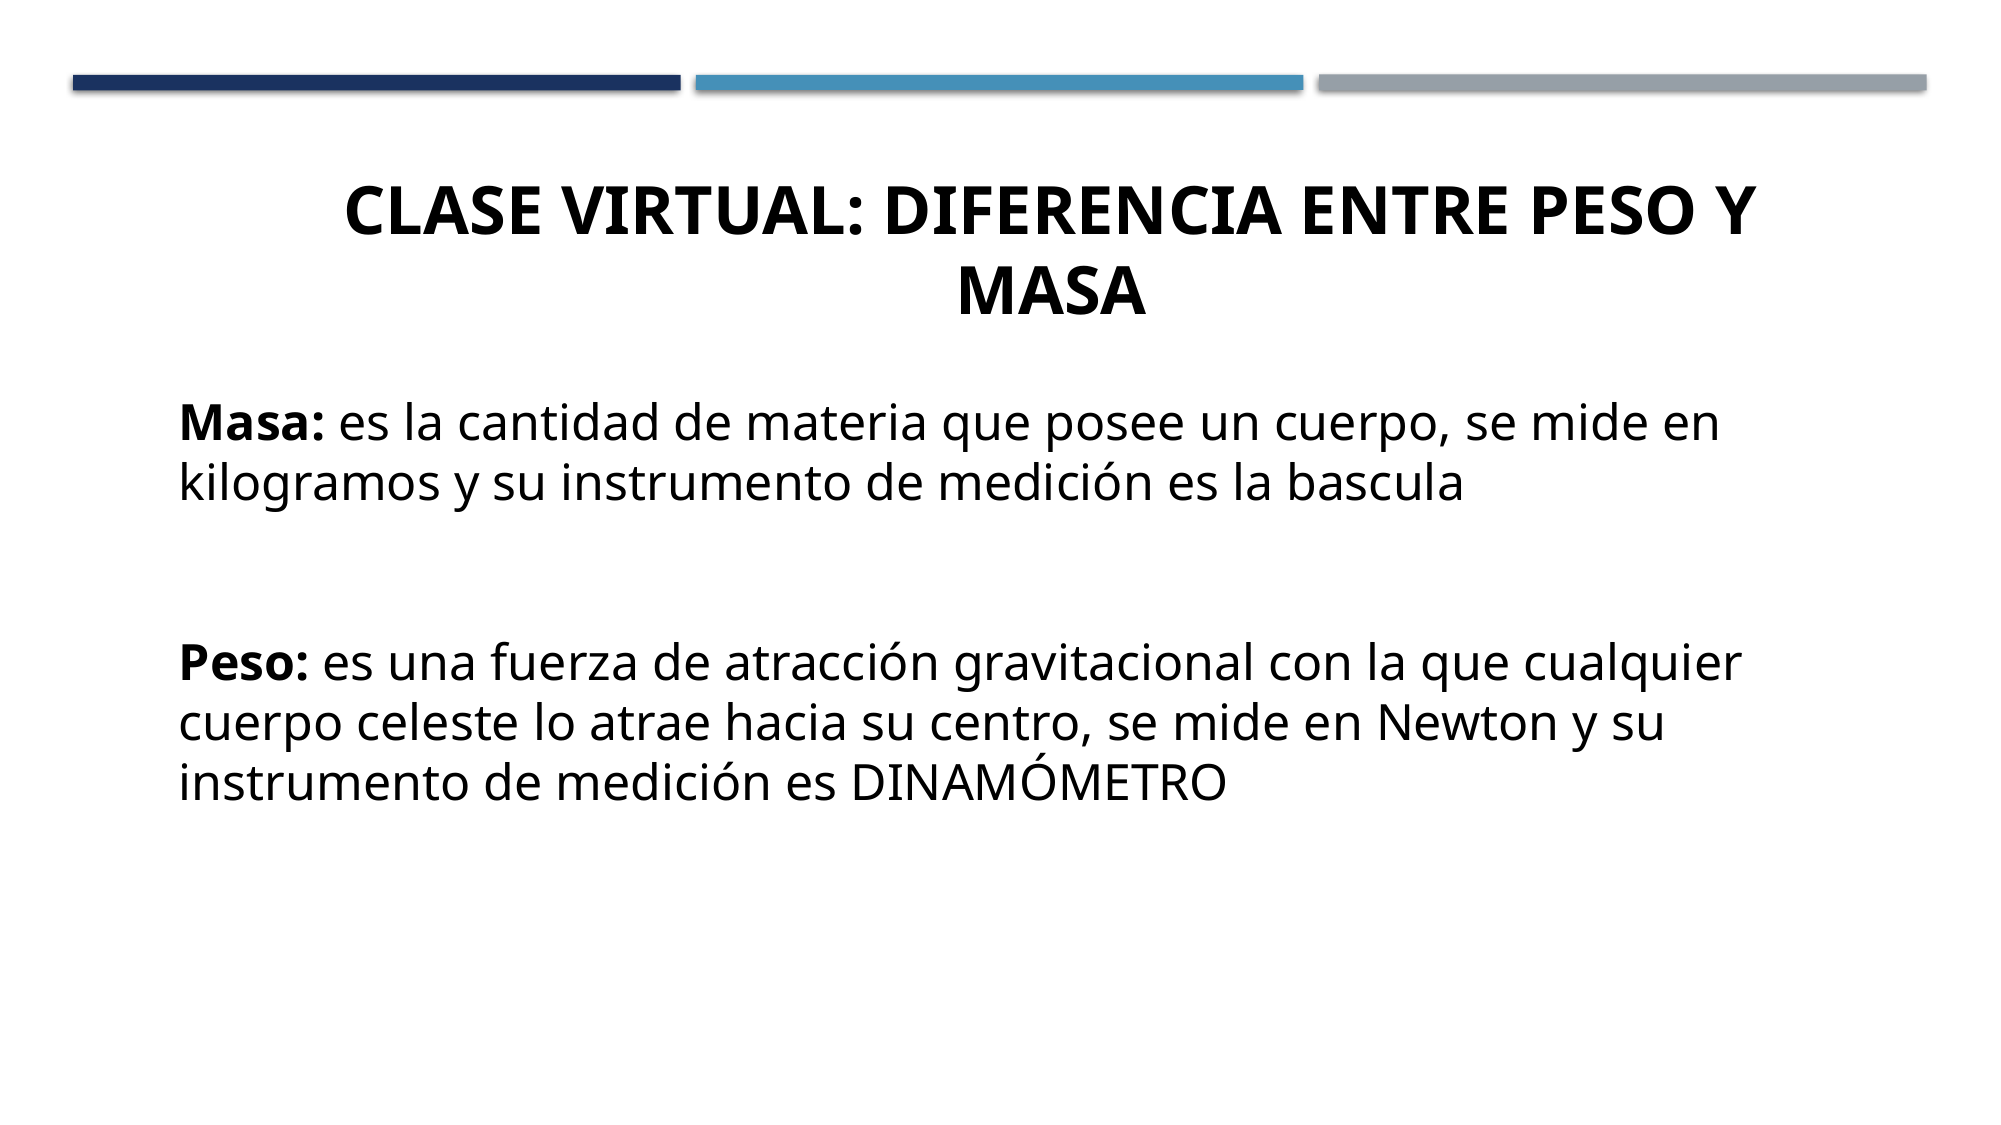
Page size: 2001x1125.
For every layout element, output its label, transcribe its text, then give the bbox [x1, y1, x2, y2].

text_box CLASE VIRTUAL: DIFERENCIA ENTRE PESO Y MASA [284, 160, 1818, 336]
text_box Masa: es la cantidad de materia que posee un cuerpo, se mide en kilogramos y su instrumento de medición es la bascula Peso: es una fuerza de atracción gravitacional con la que cualquier cuerpo celeste lo atrae hacia su centro, se mide en Newton y su instrumento de medición es DINAMÓMETRO [164, 382, 1836, 818]
